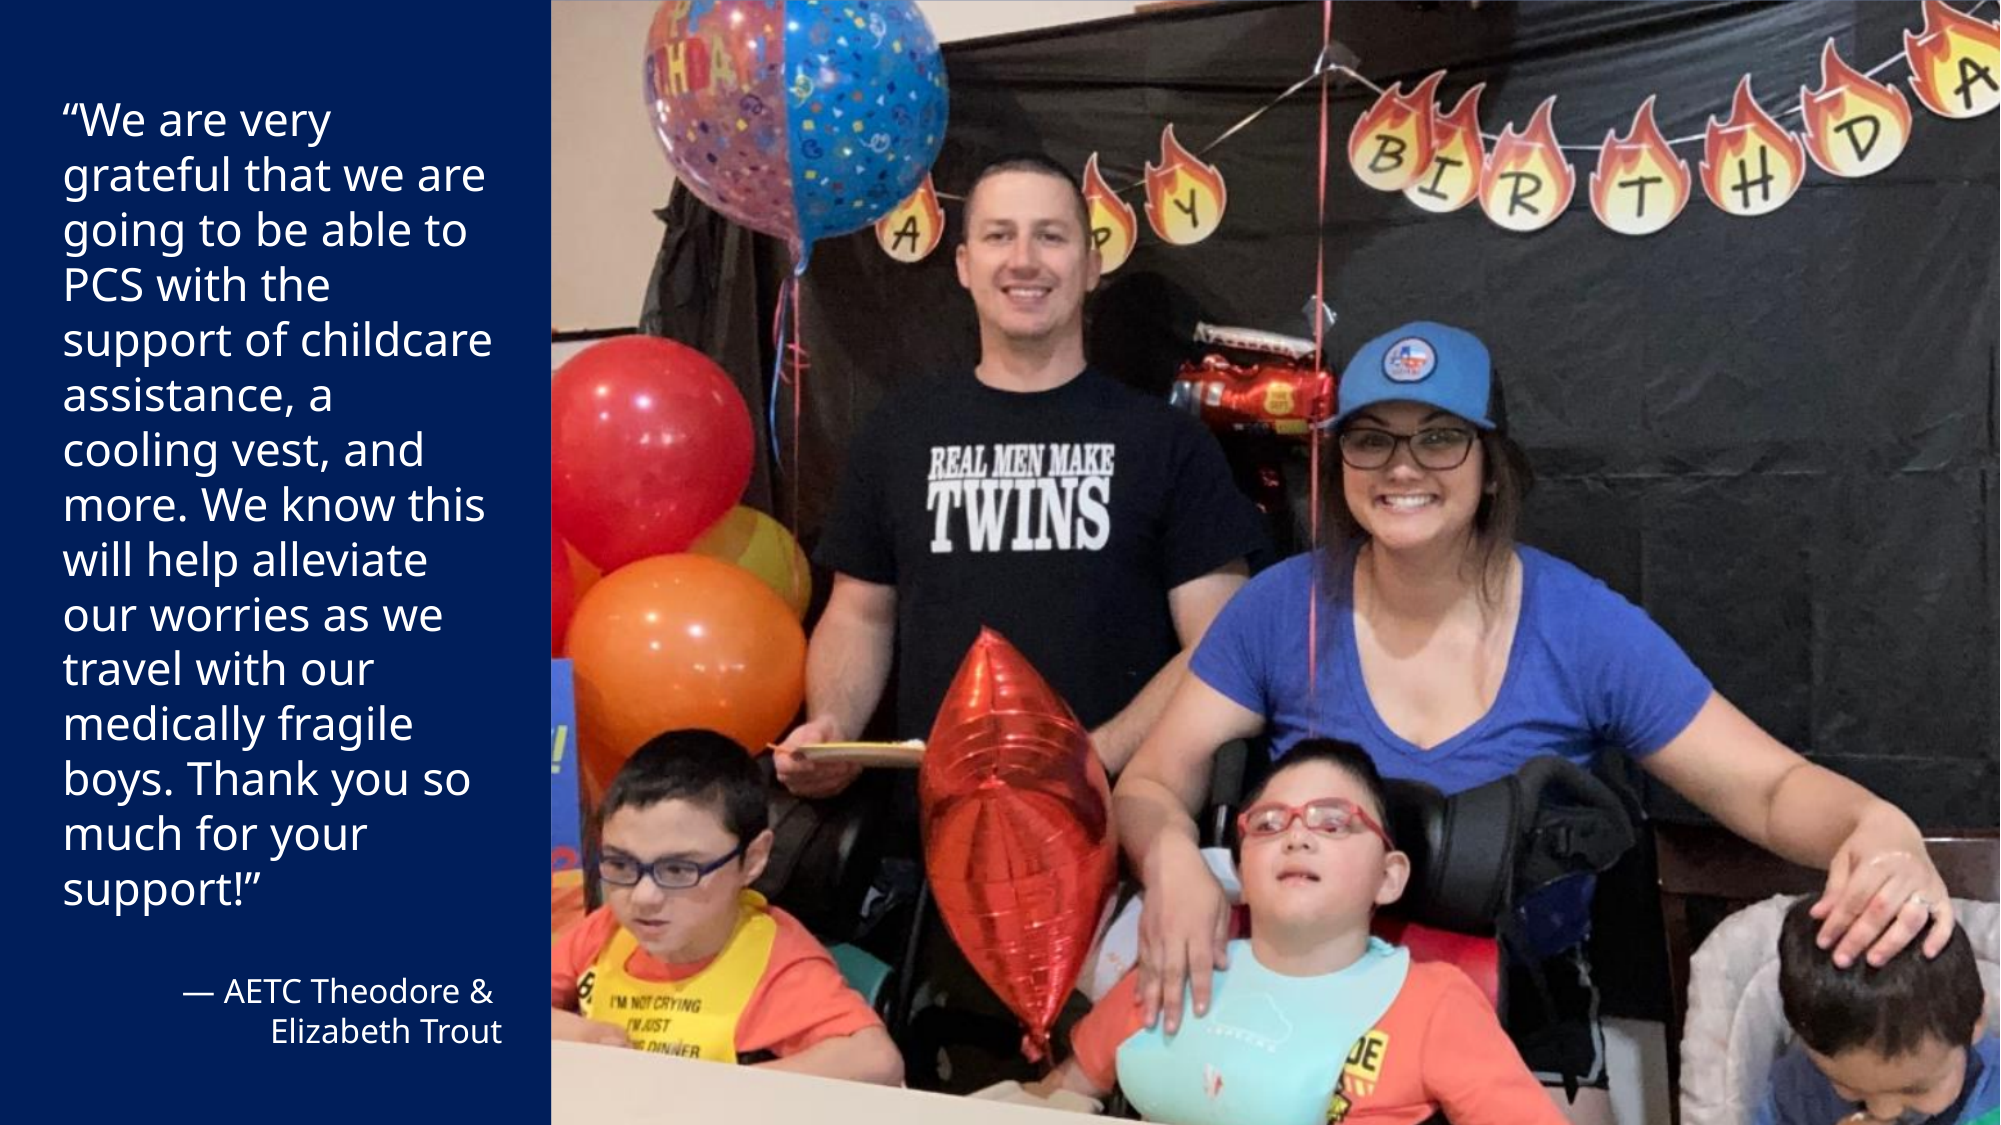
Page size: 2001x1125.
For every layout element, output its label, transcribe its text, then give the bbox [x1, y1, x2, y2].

picture [550, 0, 2000, 1125]
text_box “We are very grateful that we are going to be able to PCS with the support of childcare assistance, a cooling vest, and more. We know this will help alleviate our worries as we travel with our medically fragile boys. Thank you so much for your support!” — AETC Theodore & Elizabeth Trout [54, 82, 511, 1058]
